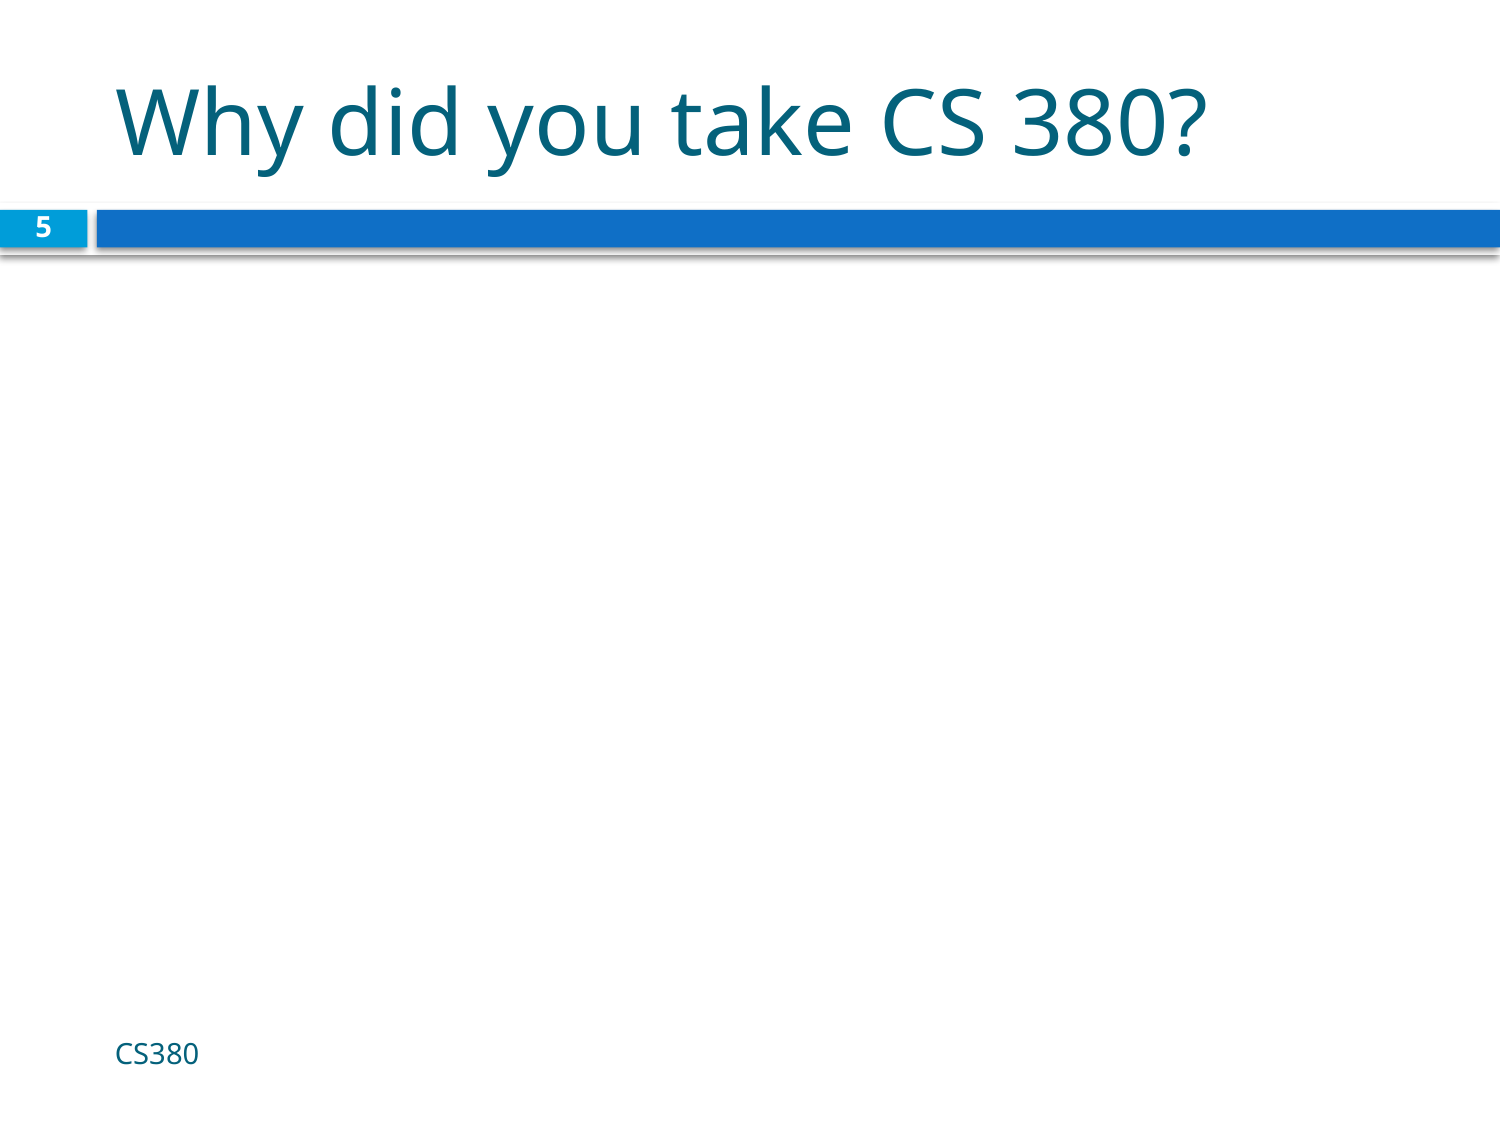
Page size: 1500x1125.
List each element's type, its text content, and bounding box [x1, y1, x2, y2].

title Why did you take CS 380? [100, 37, 1439, 201]
footer CS380 [99, 1025, 990, 1085]
slide_number 5 [0, 208, 88, 249]
